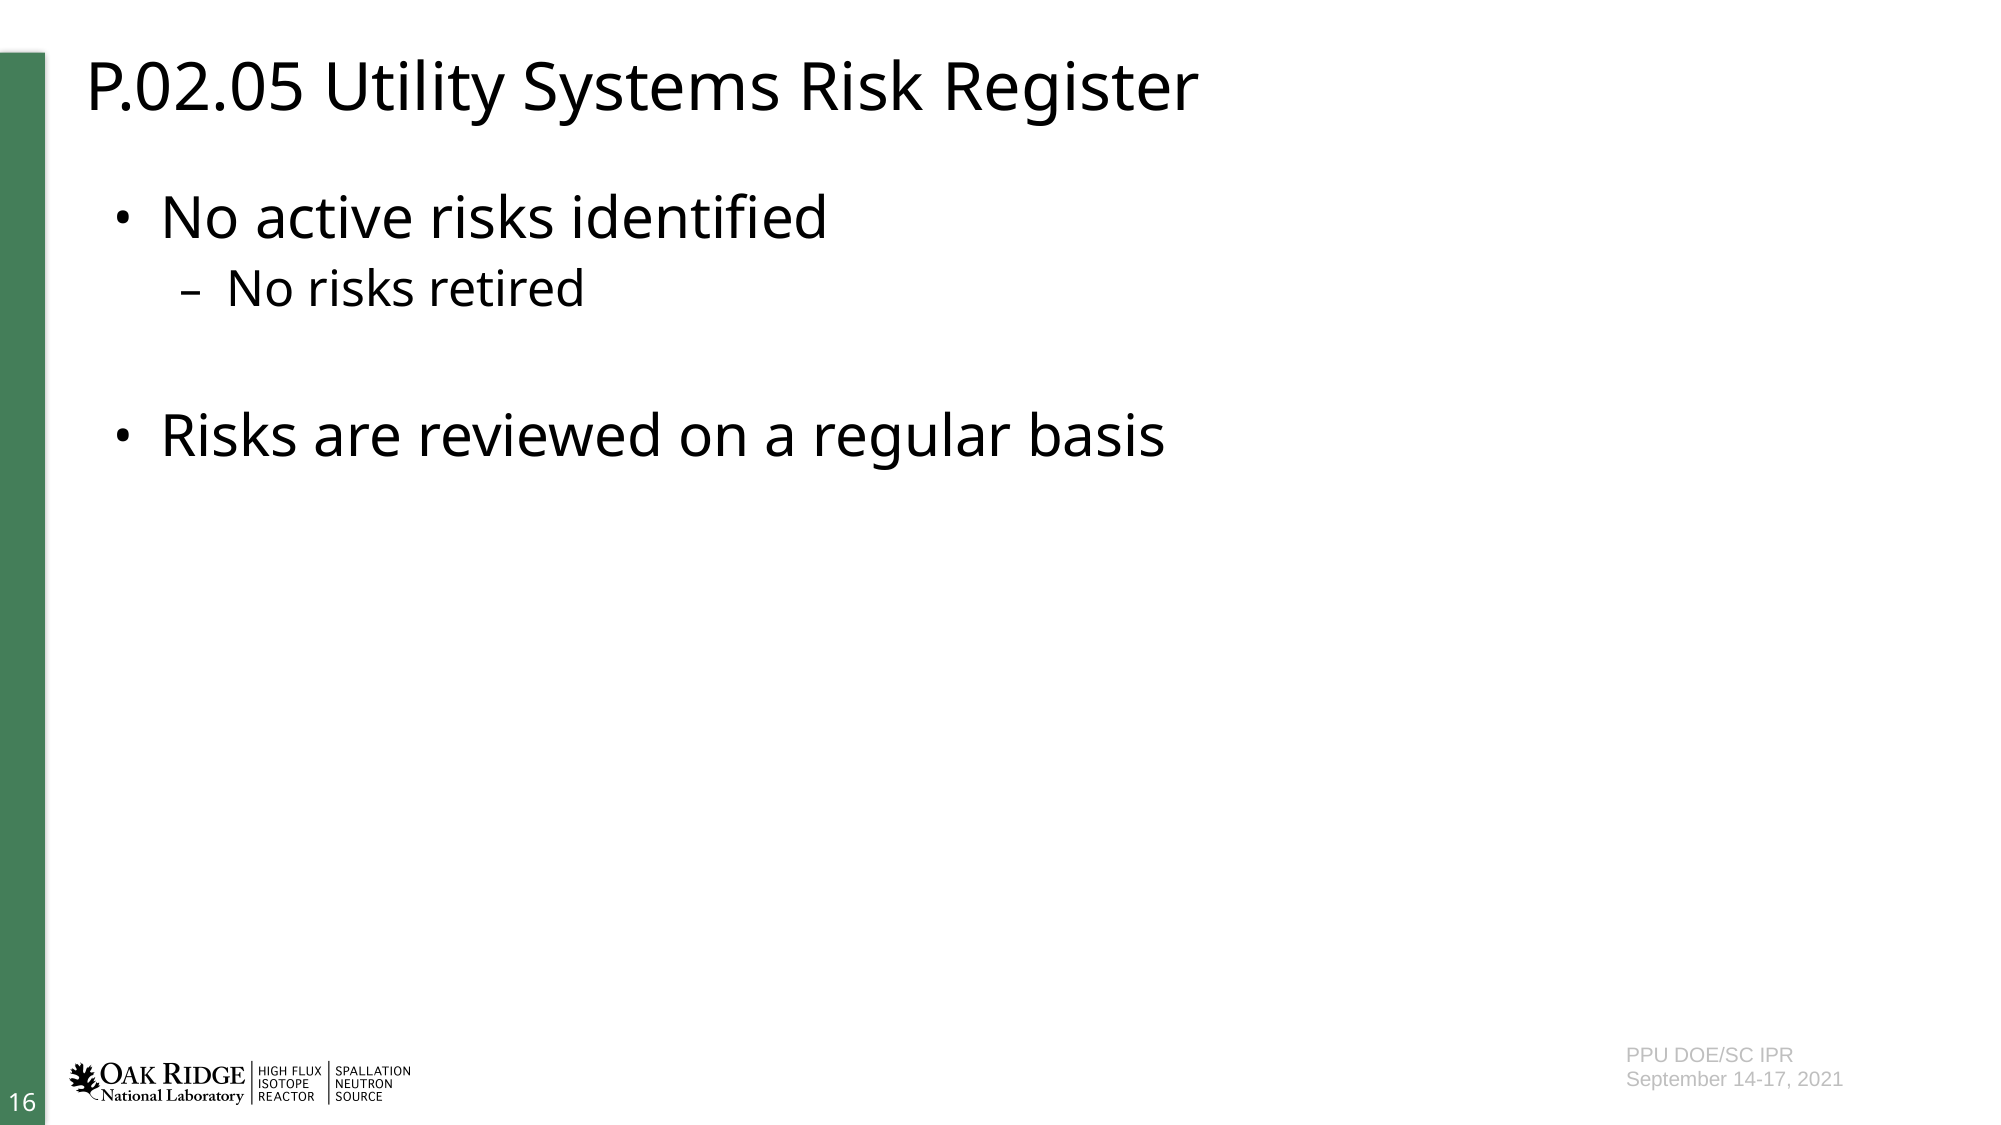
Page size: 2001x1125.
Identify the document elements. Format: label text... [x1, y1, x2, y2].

picture [66, 1058, 413, 1108]
title P.02.05 Utility Systems Risk Register [70, 44, 1945, 134]
text_box No active risks identified No risks retired Risks are reviewed on a regular basis [98, 180, 1974, 1060]
